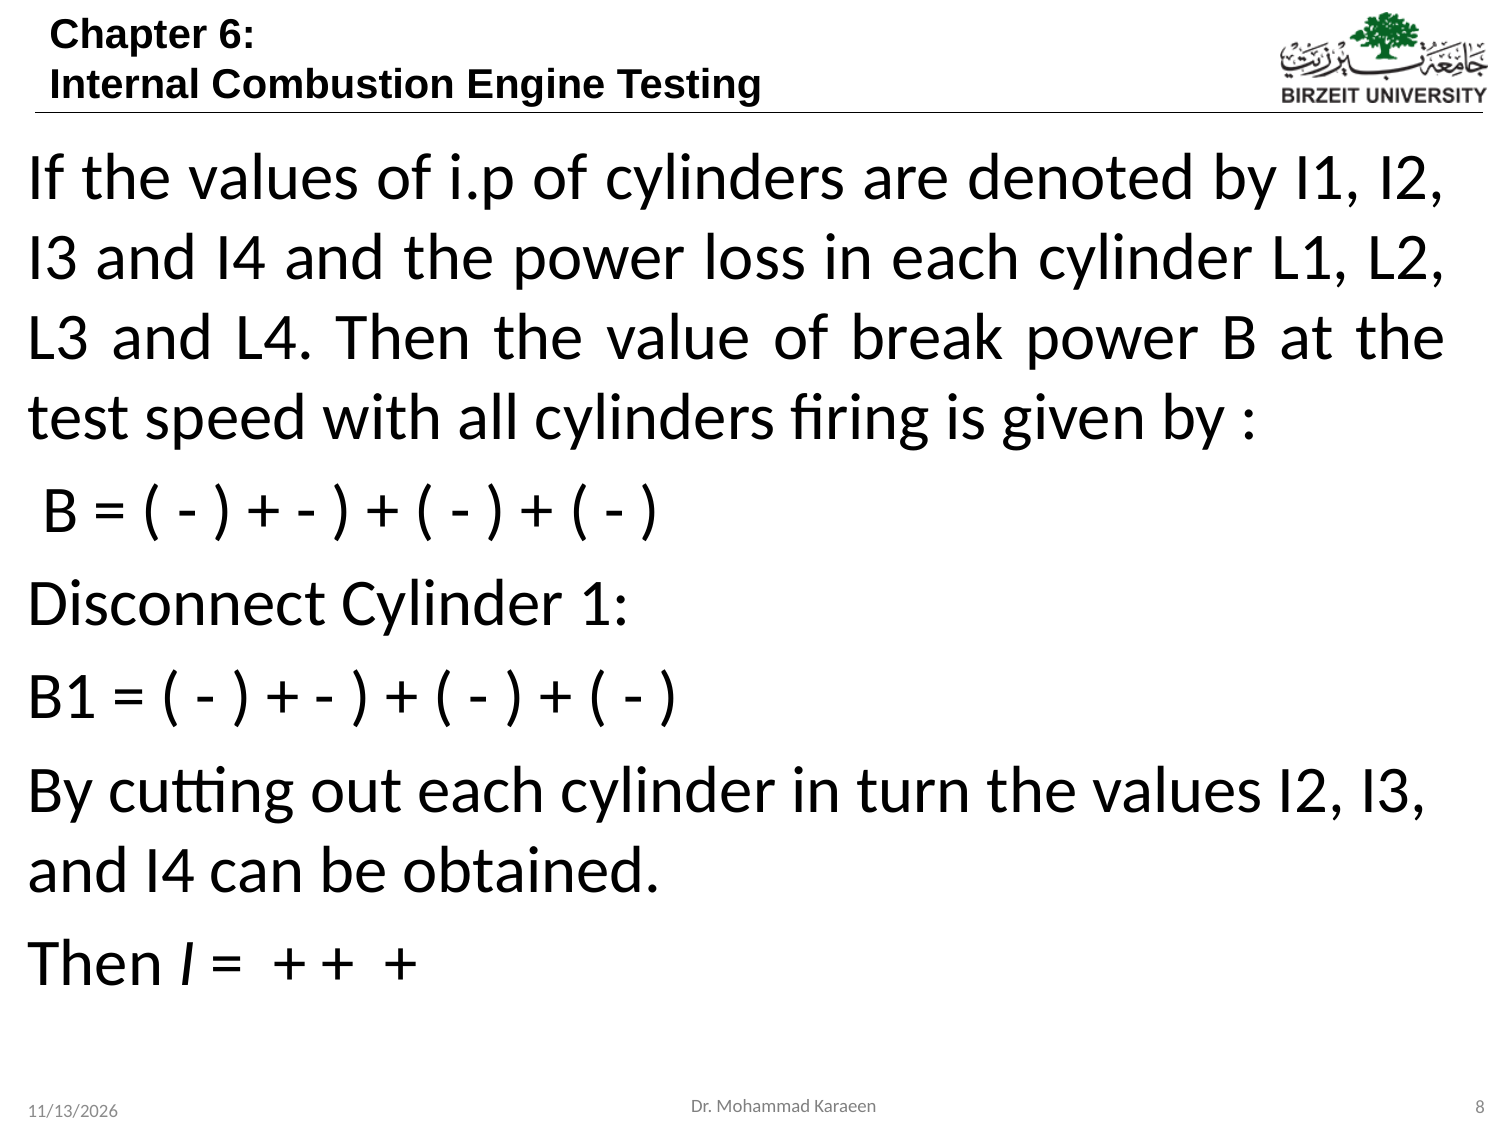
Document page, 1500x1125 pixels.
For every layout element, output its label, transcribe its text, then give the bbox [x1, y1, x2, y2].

slide_number 8 [1412, 1087, 1500, 1125]
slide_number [12, 1093, 166, 1125]
picture [1280, 12, 1488, 103]
